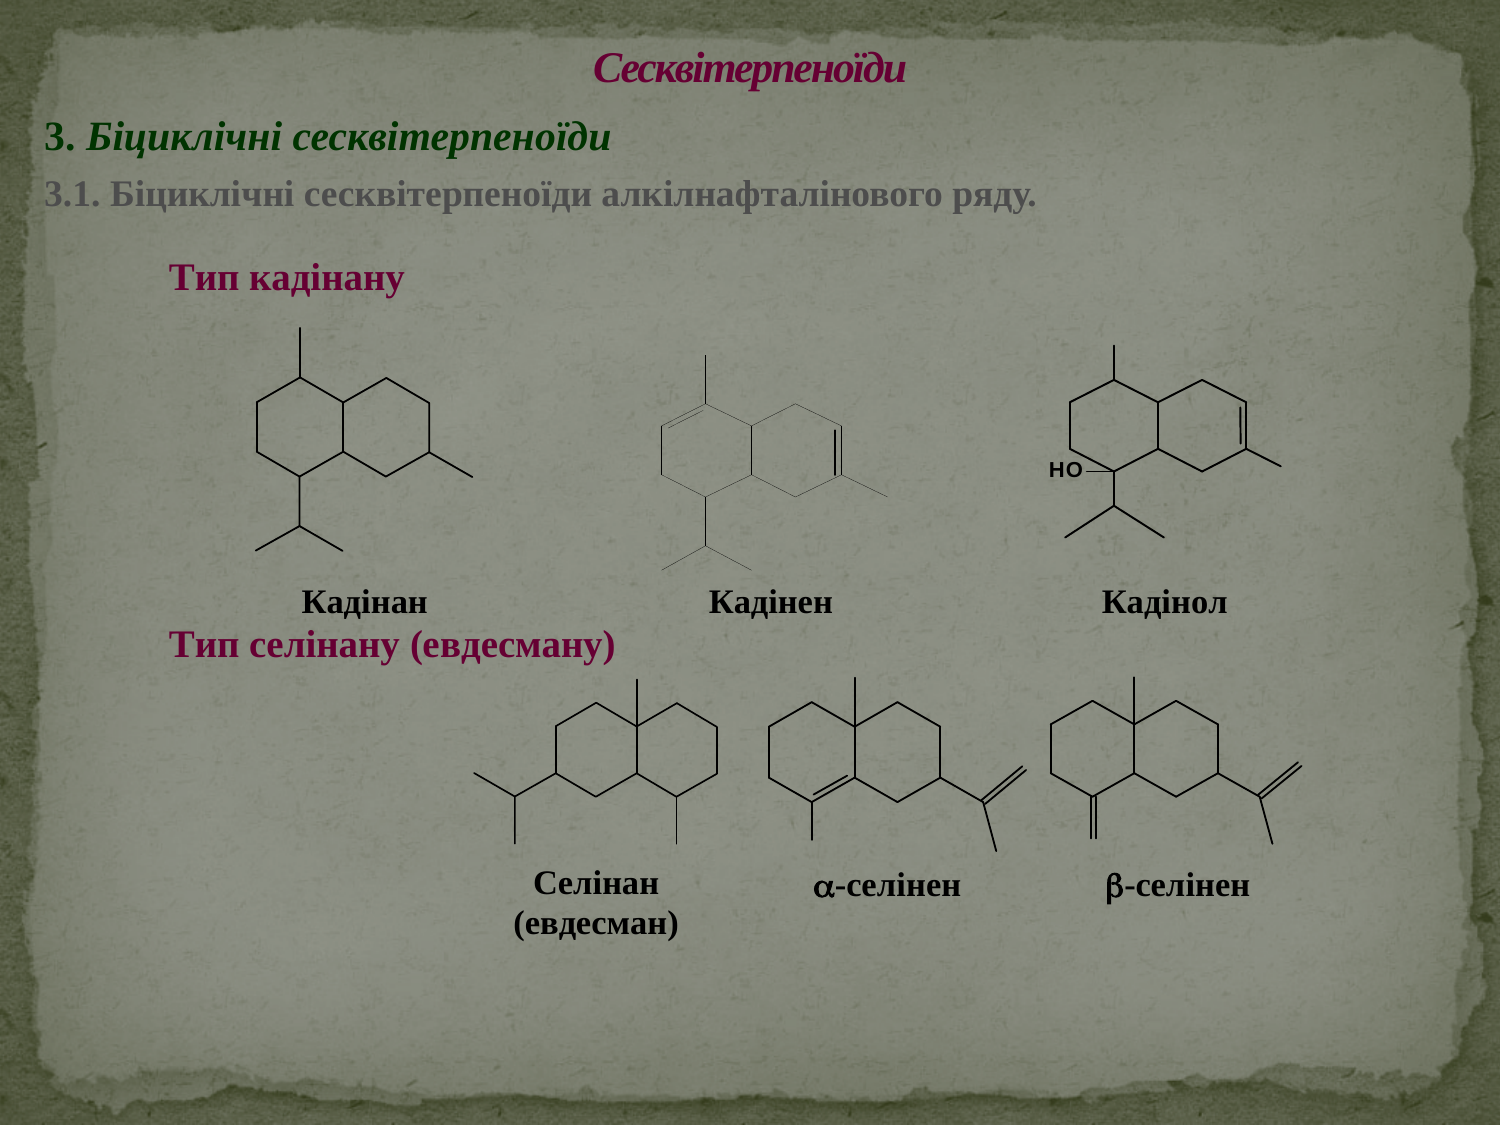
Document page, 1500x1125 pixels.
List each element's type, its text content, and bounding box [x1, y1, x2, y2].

title Сесквітерпеноїди [41, 30, 1459, 99]
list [162, 257, 1356, 1013]
text_box 3.1. Біциклічні сесквітерпеноїди алкілнафталінового ряду. [41, 161, 1459, 221]
text_box 3. Біциклічні сесквітерпеноїди [41, 101, 1459, 161]
